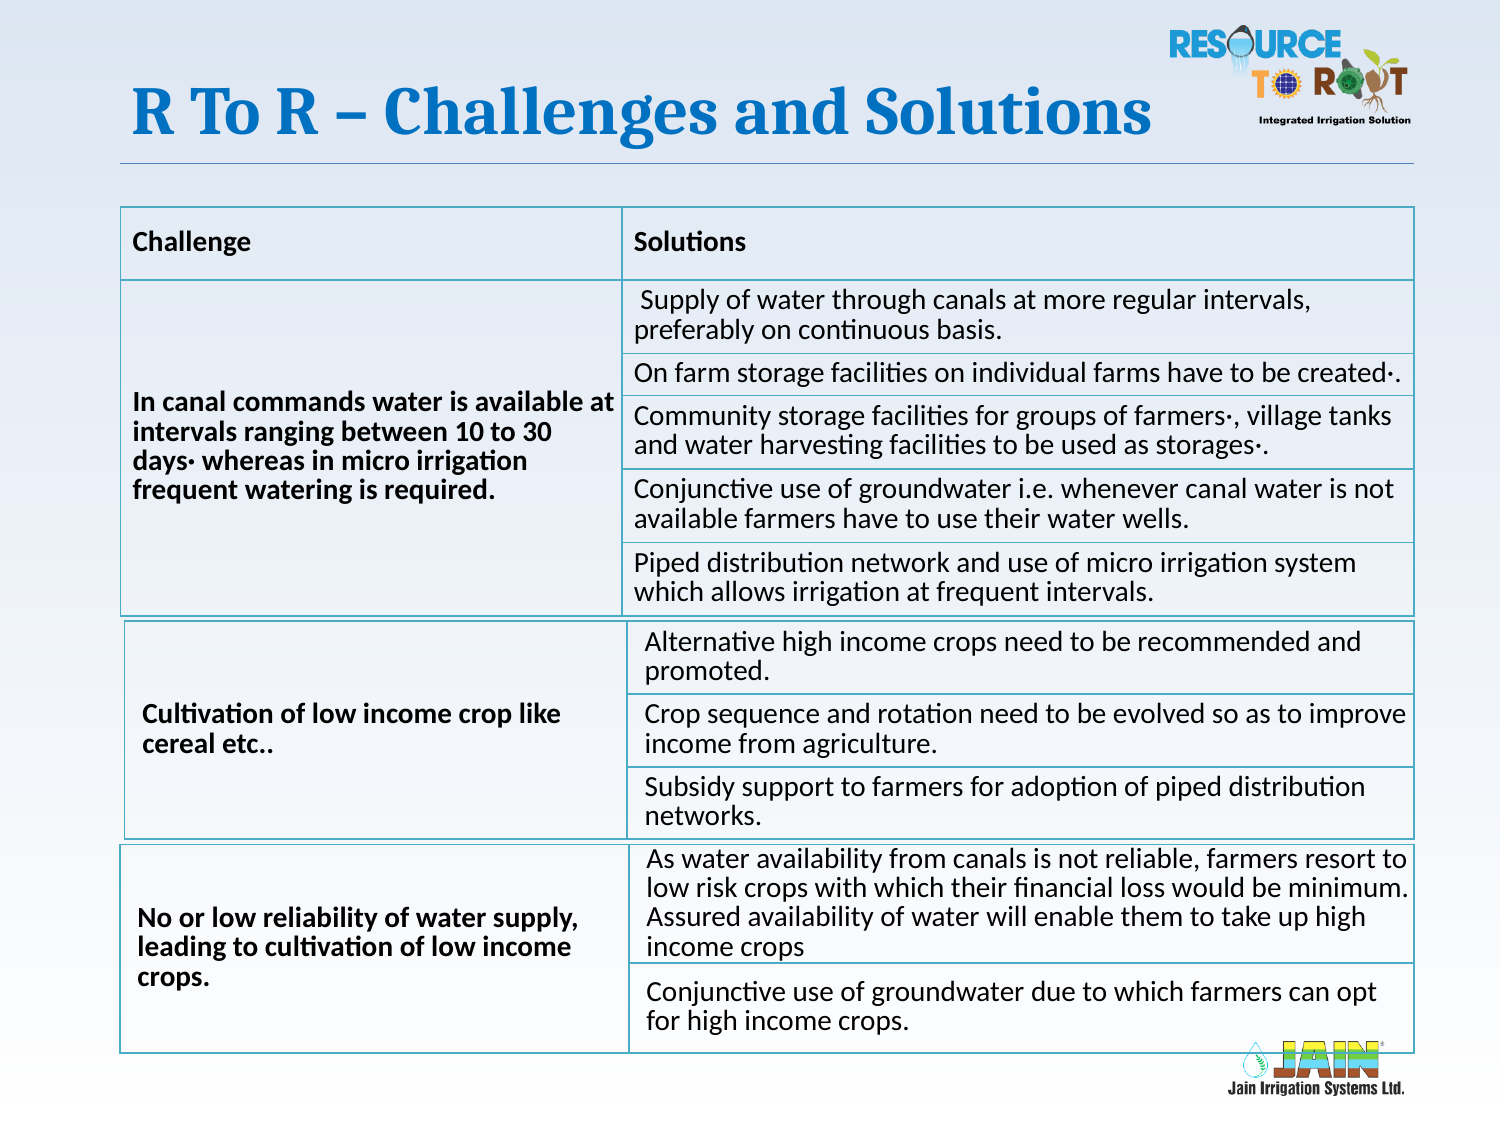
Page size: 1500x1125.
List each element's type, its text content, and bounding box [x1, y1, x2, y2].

table_header Challenge [121, 208, 621, 279]
table_header Solutions [623, 208, 1413, 279]
table_header Cultivation of low income crop like cereal etc.. [125, 622, 626, 838]
table_header As water availability from canals is not reliable, farmers resort to low risk crops with which their financial loss would be minimum. Assured availability of water will enable them to take up high income crops [630, 845, 1413, 962]
table_cell In canal commands water is available at intervals ranging between 10 to 30 days· whereas in micro irrigation frequent watering is required. [121, 281, 621, 615]
table_cell Community storage facilities for groups of farmers·, village tanks and water harvesting facilities to be used as storages·. [623, 396, 1413, 468]
table_cell Crop sequence and rotation need to be evolved so as to improve income from agriculture. [628, 695, 1413, 766]
picture [1170, 25, 1415, 128]
table_cell Conjunctive use of groundwater i.e. whenever canal water is not available farmers have to use their water wells. [623, 470, 1413, 542]
table_cell On farm storage facilities on individual farms have to be created·. [623, 354, 1413, 395]
table_cell Conjunctive use of groundwater due to which farmers can opt for high income crops. [630, 964, 1413, 1052]
picture [1228, 1054, 1404, 1096]
table_header Alternative high income crops need to be recommended and promoted. [628, 622, 1413, 693]
table_cell Piped distribution network and use of micro irrigation system which allows irrigation at frequent intervals. [623, 543, 1413, 615]
table_cell Supply of water through canals at more regular intervals, preferably on continuous basis. [623, 281, 1413, 353]
table_cell Subsidy support to farmers for adoption of piped distribution networks. [628, 768, 1413, 838]
table_header No or low reliability of water supply, leading to cultivation of low income crops. [121, 845, 628, 1052]
title R To R – Challenges and Solutions [119, 60, 1397, 163]
